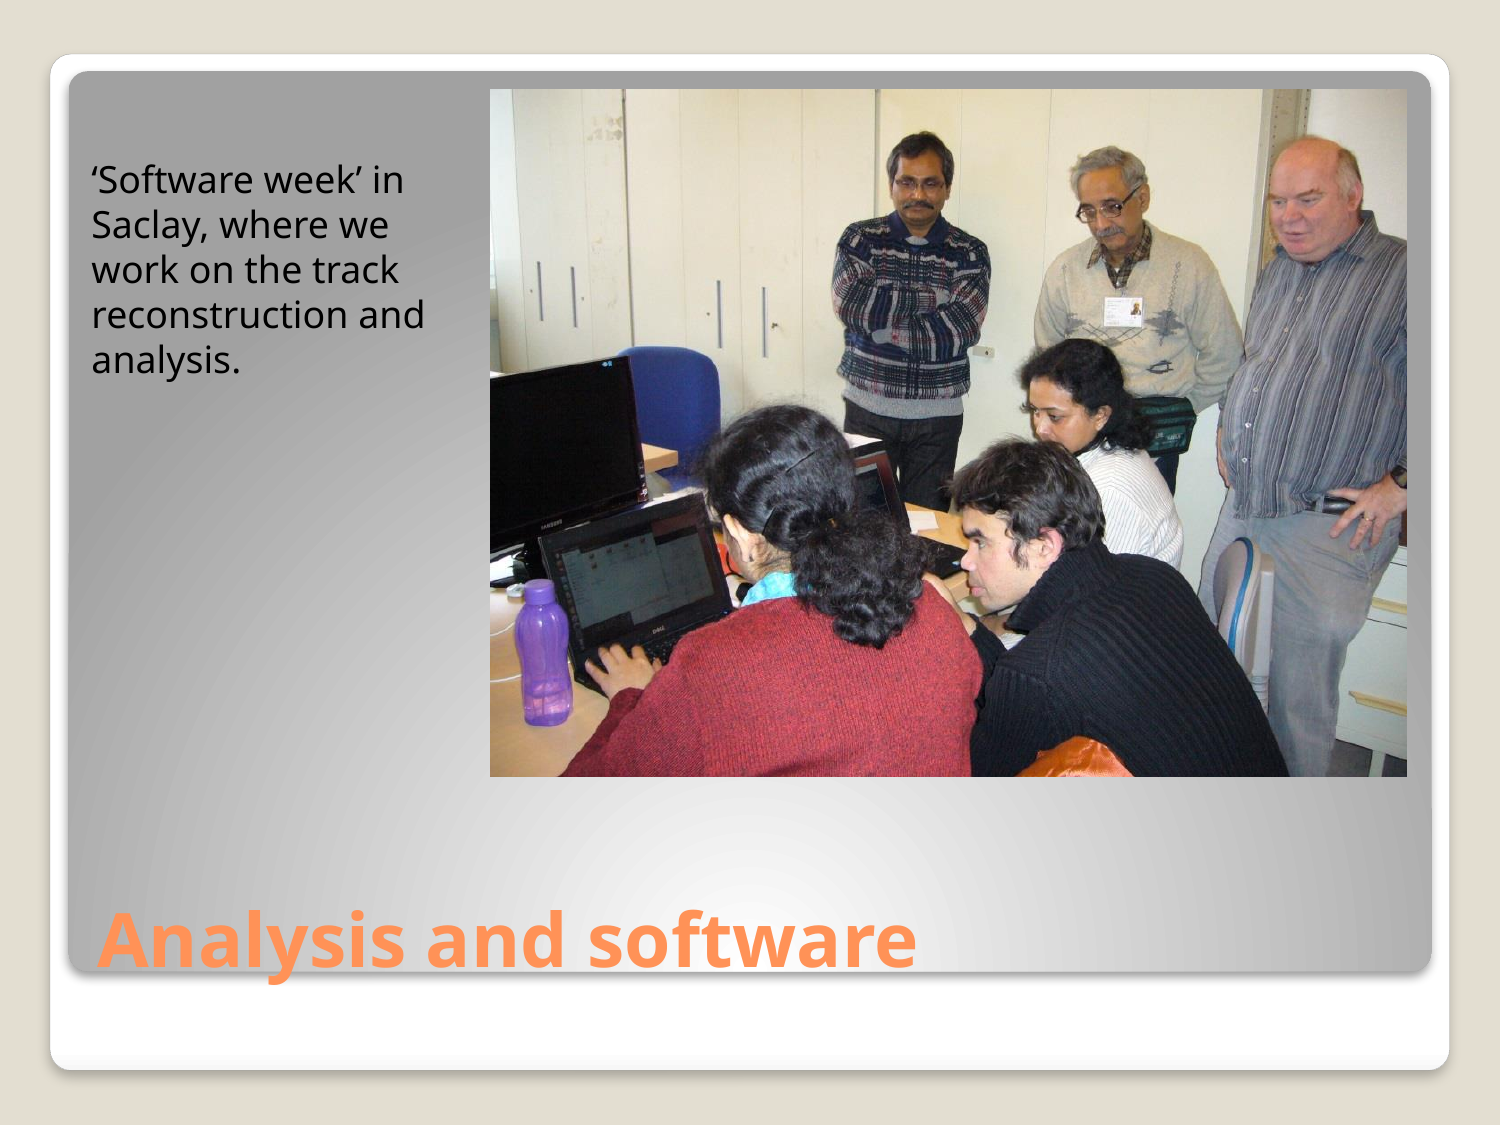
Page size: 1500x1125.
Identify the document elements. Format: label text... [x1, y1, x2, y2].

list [489, 89, 1407, 778]
text_box ‘Software week’ in Saclay, where we work on the track reconstruction and analysis. [76, 148, 482, 389]
title Analysis and software [82, 817, 1425, 990]
